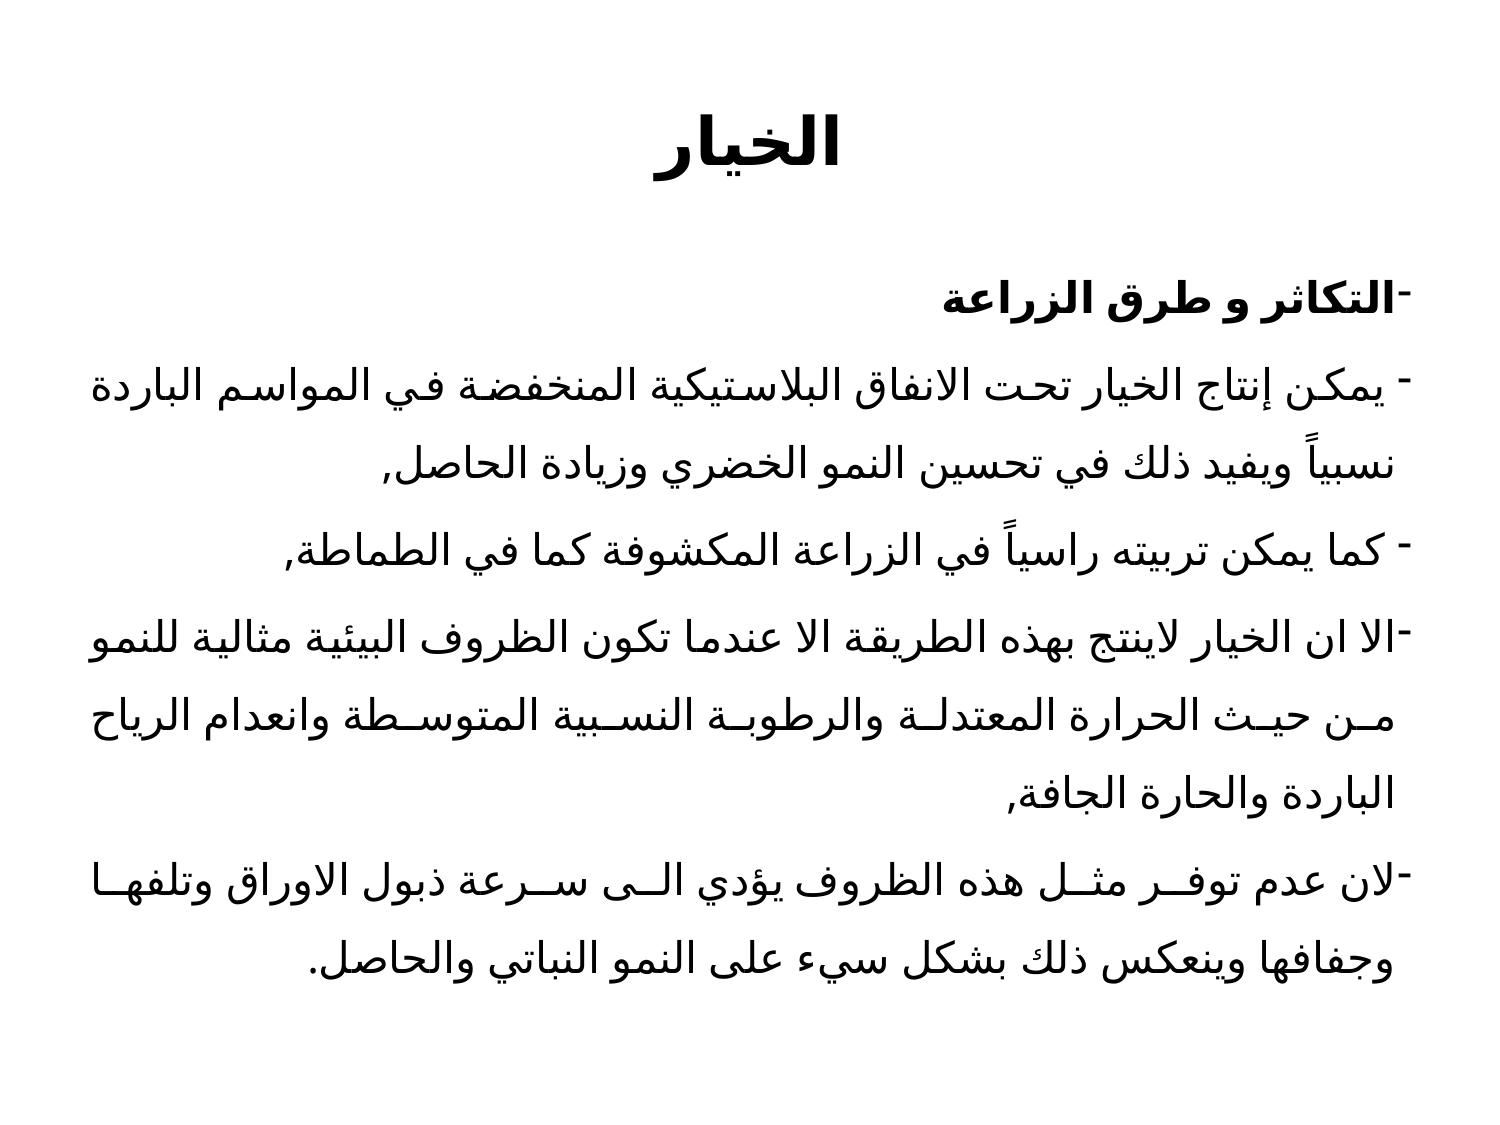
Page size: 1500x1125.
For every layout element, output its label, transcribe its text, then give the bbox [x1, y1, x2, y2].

list التكاثر و طرق الزراعة يمكن إنتاج الخيار تحت الانفاق البلاستيكية المنخفضة في المواسم الباردة نسبياً ويفيد ذلك في تحسين النمو الخضري وزيادة الحاصل, كما يمكن تربيته راسياً في الزراعة المكشوفة كما في الطماطة, الا ان الخيار لاينتج بهذه الطريقة الا عندما تكون الظروف البيئية مثالية للنمو من حيث الحرارة المعتدلة والرطوبة النسبية المتوسطة وانعدام الرياح الباردة والحارة الجافة, لان عدم توفر مثل هذه الظروف يؤدي الى سرعة ذبول الاوراق وتلفها وجفافها وينعكس ذلك بشكل سيء على النمو النباتي والحاصل. [75, 262, 1425, 1005]
title الخيار [75, 45, 1425, 233]
